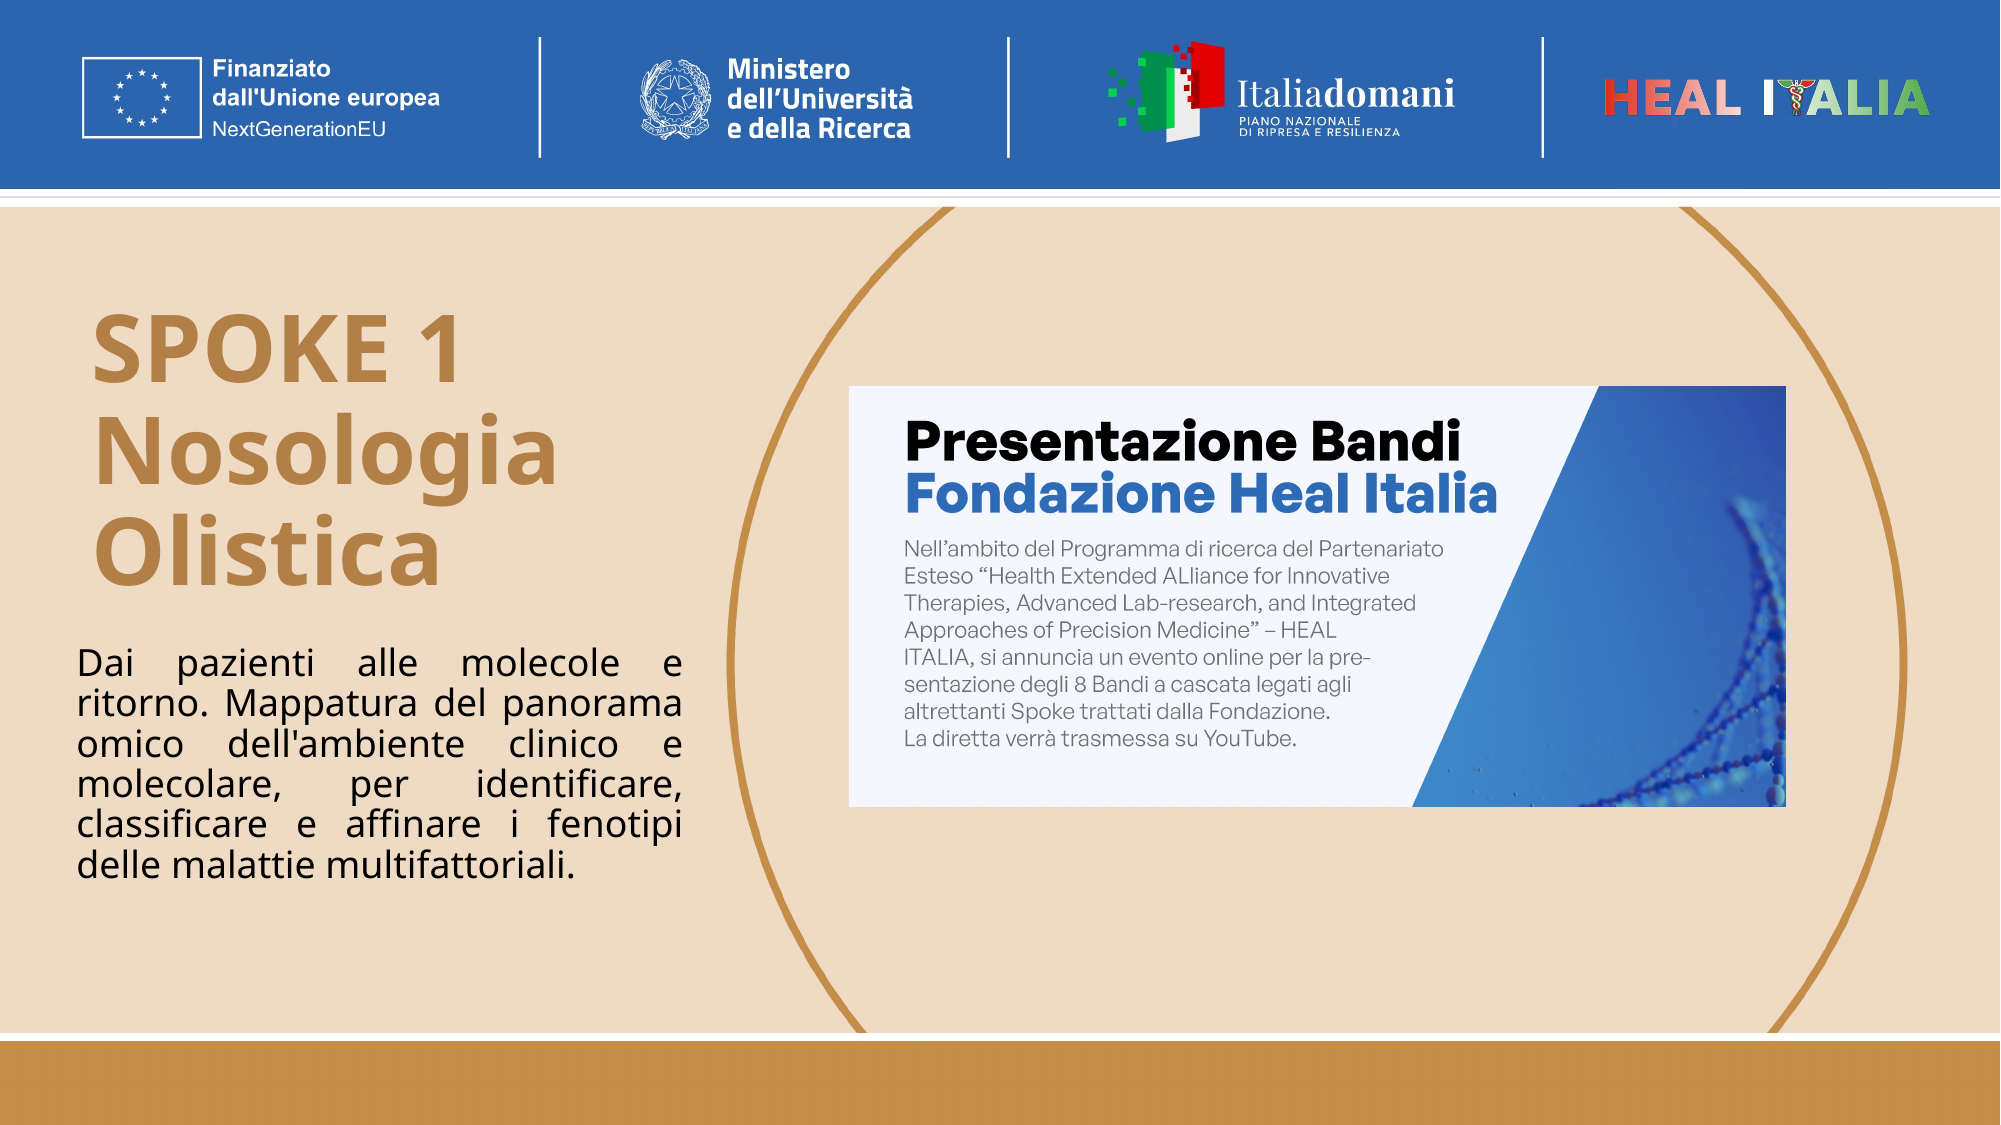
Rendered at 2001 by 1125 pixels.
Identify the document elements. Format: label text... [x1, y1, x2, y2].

picture [0, 206, 2001, 1033]
subtitle Dai pazienti alle molecole e ritorno. Mappatura del panorama omico dell'ambiente clinico e molecolare, per identificare, classificare e affinare i fenotipi delle malattie multifattoriali. [68, 635, 693, 909]
title SPOKE 1 Nosologia Olistica [83, 216, 708, 614]
picture [0, 1041, 2000, 1125]
picture [0, 0, 2000, 196]
